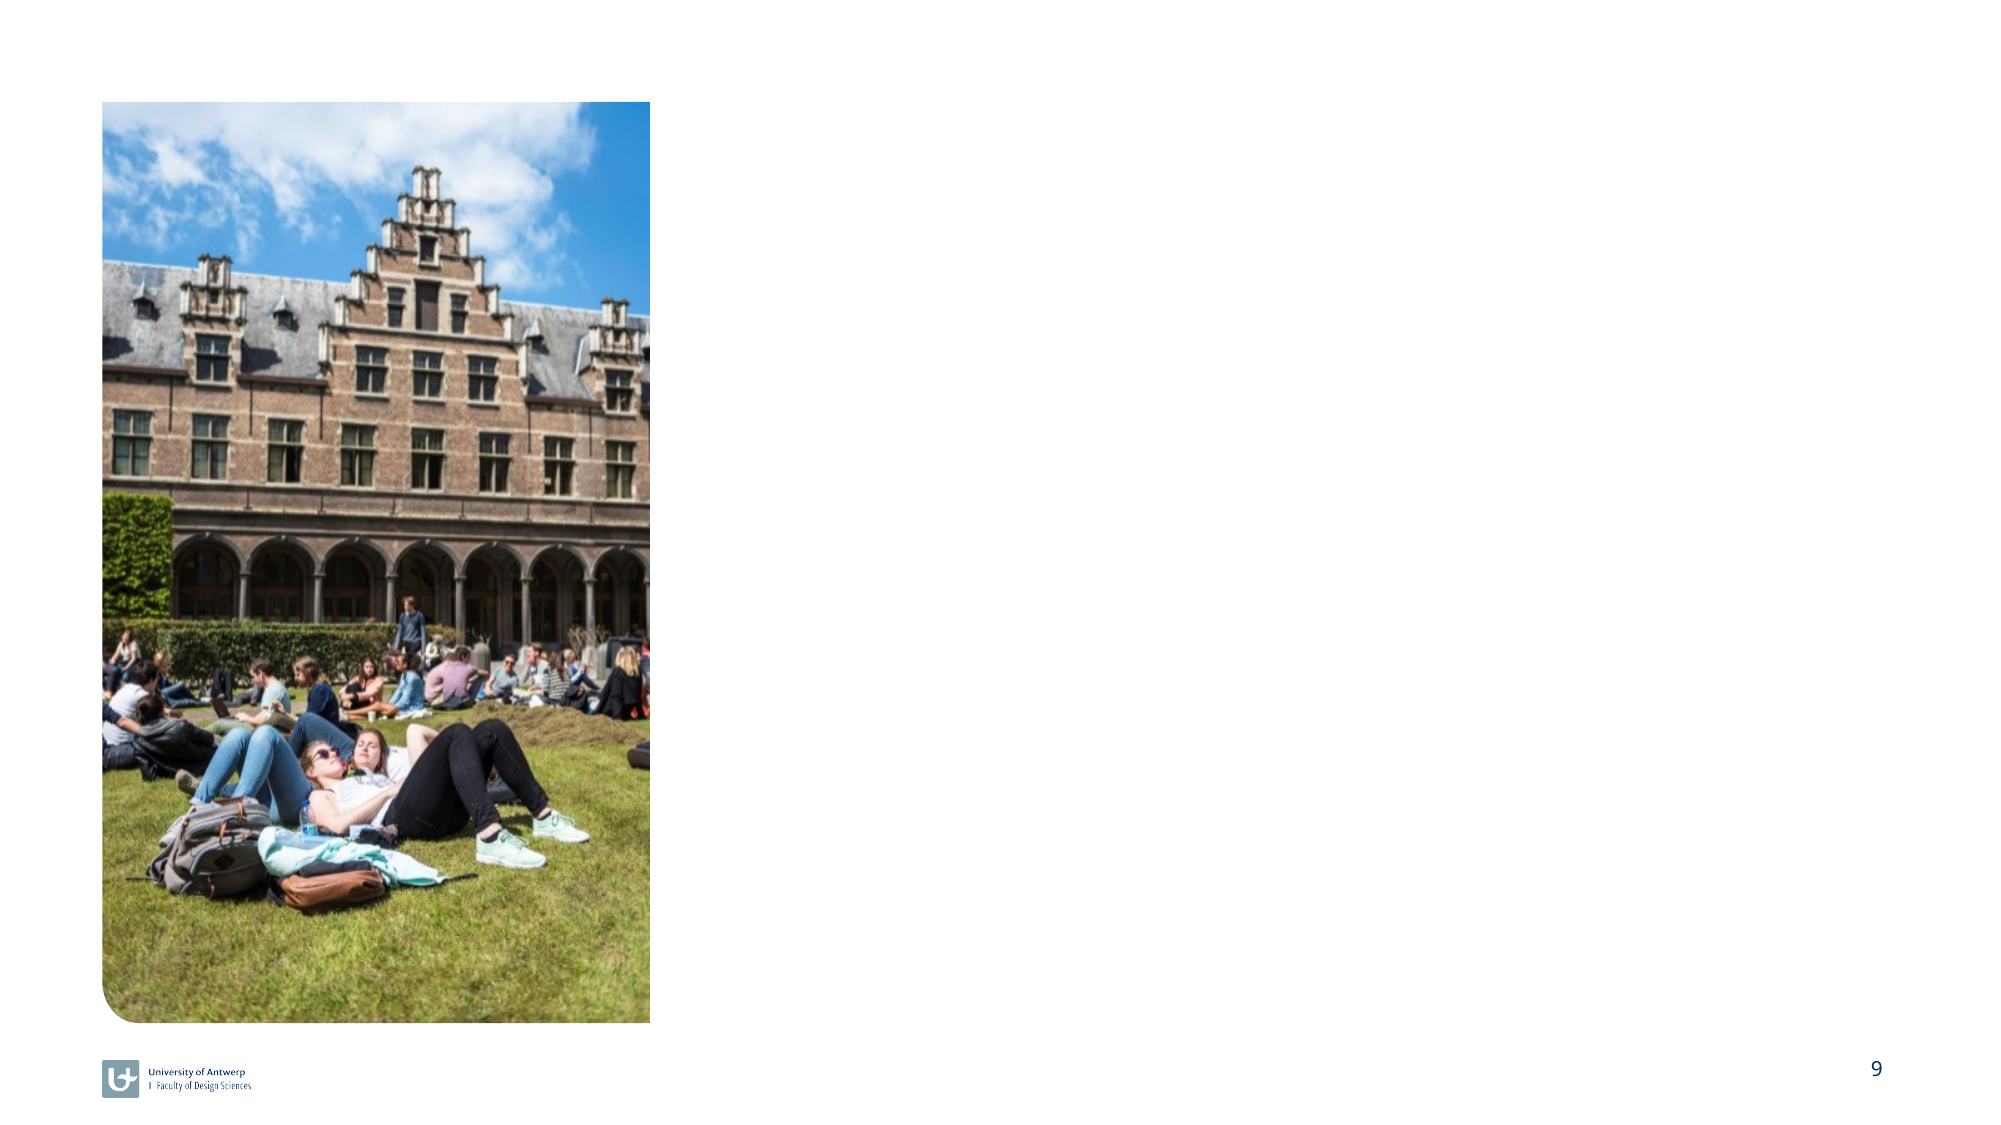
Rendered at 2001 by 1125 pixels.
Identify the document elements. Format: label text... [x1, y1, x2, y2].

slide_number 9 [1463, 1039, 1898, 1100]
picture [102, 1060, 251, 1098]
picture [102, 101, 651, 1024]
